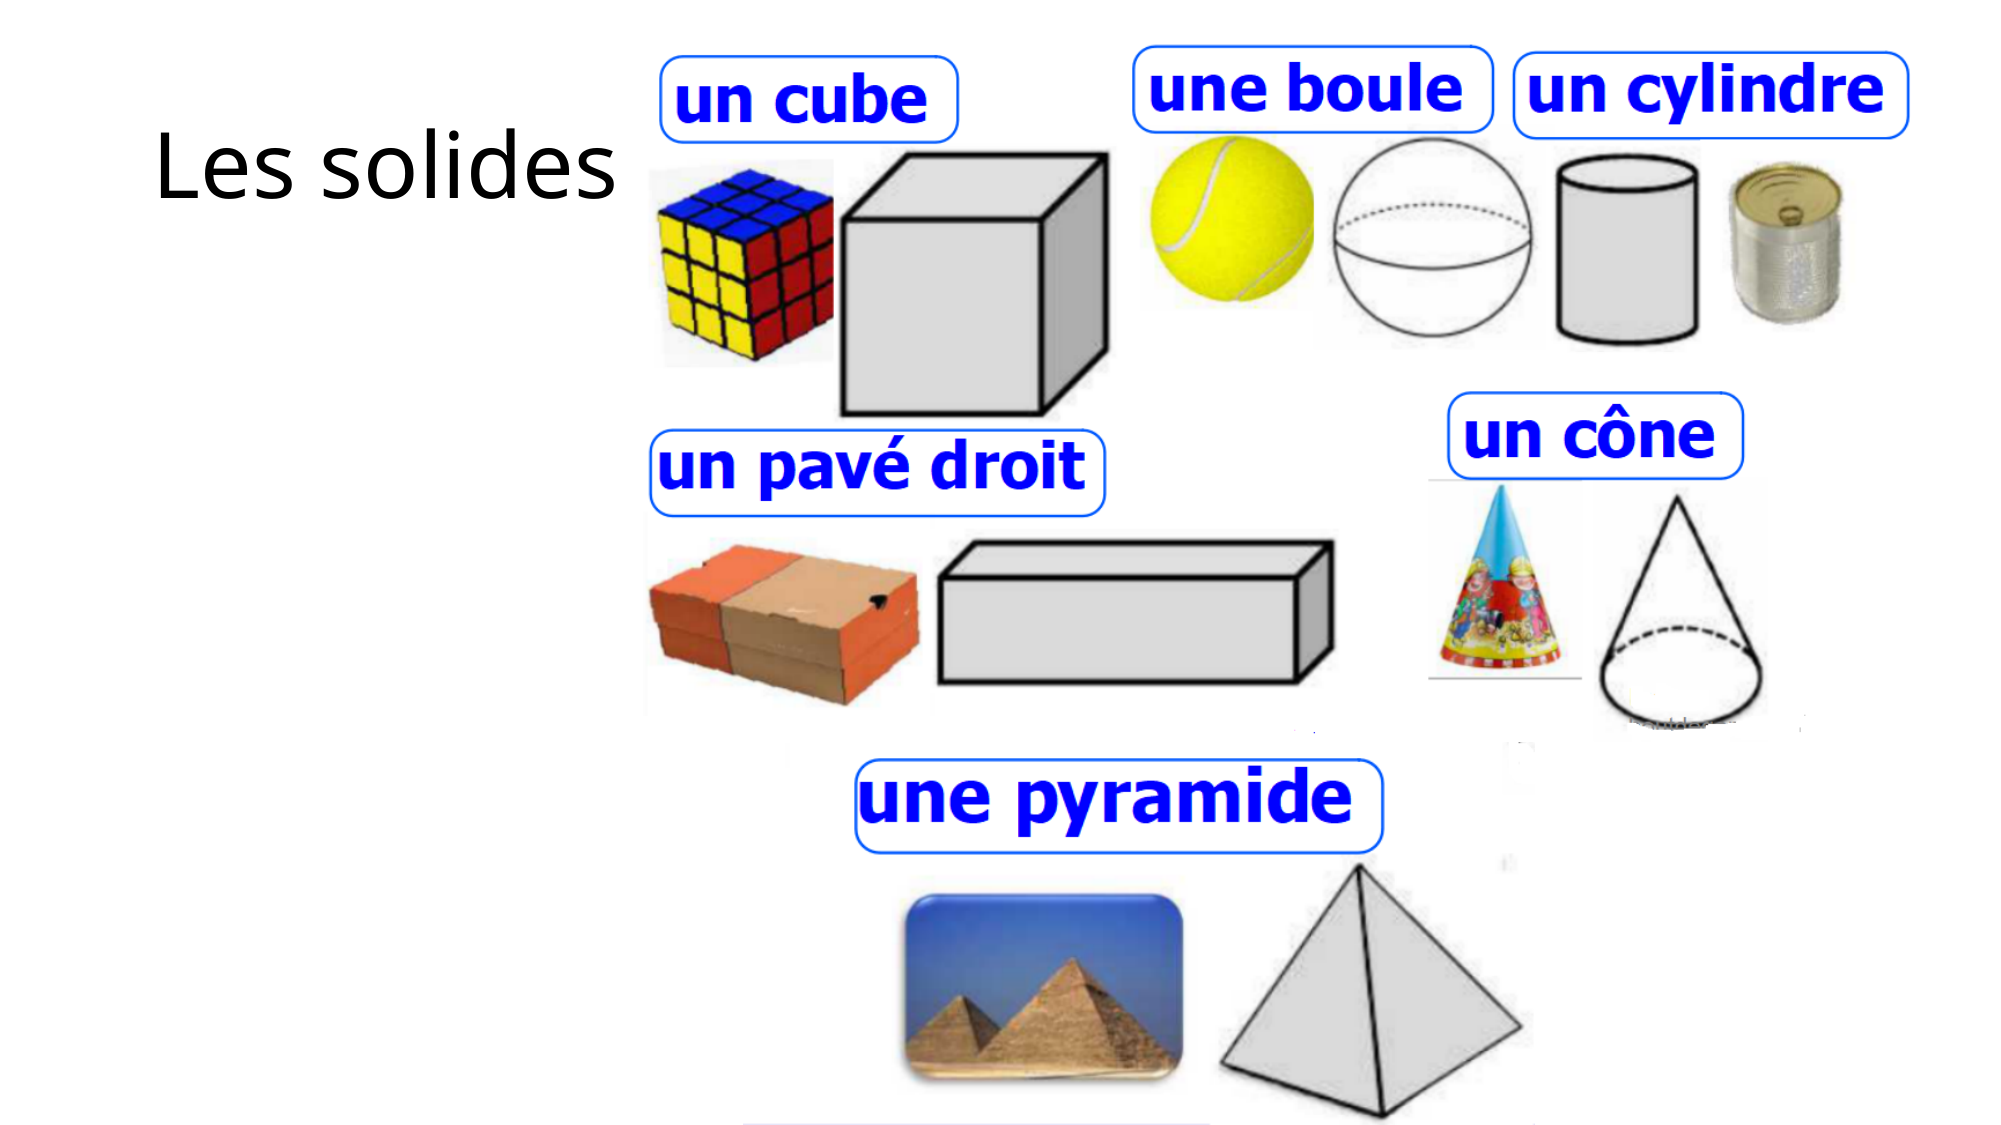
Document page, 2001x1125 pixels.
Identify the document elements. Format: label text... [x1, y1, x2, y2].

title Les solides [137, 59, 643, 278]
picture [743, 742, 1535, 1125]
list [643, 32, 1935, 747]
